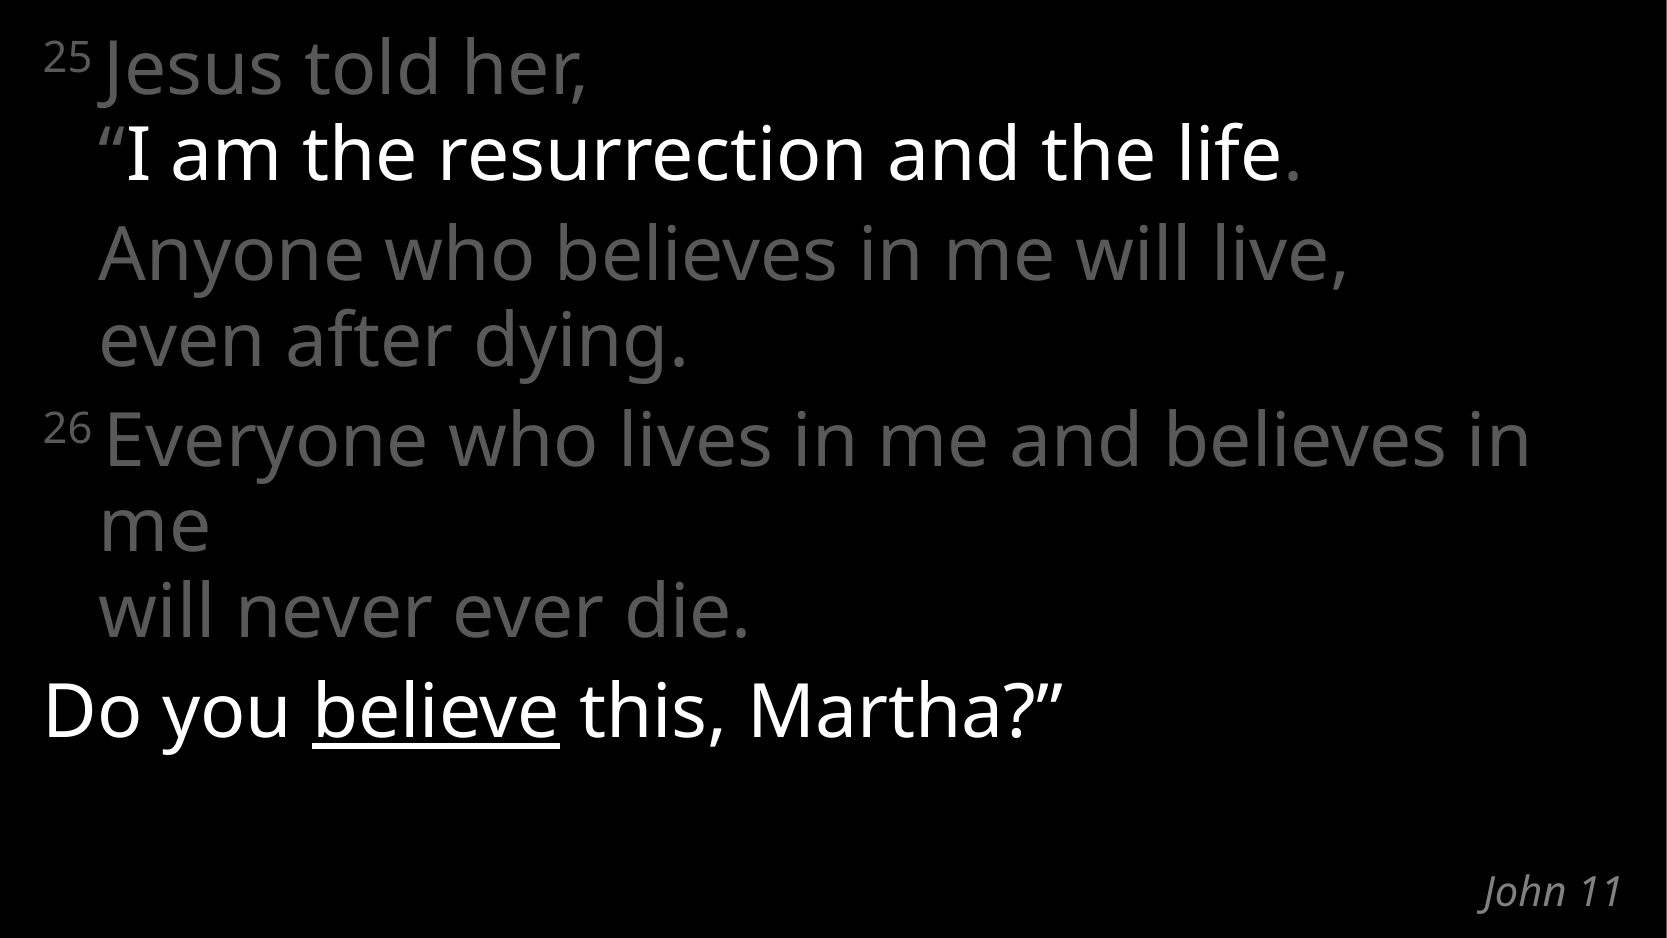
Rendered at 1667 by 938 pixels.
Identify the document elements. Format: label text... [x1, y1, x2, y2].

title John 11 [1058, 834, 1640, 923]
list 25 Jesus told her, “I am the resurrection and the life. Anyone who believes in me will live, even after dying. 26 Everyone who lives in me and believes in me will never ever die. Do you believe this, Martha?” [27, 18, 1640, 813]
